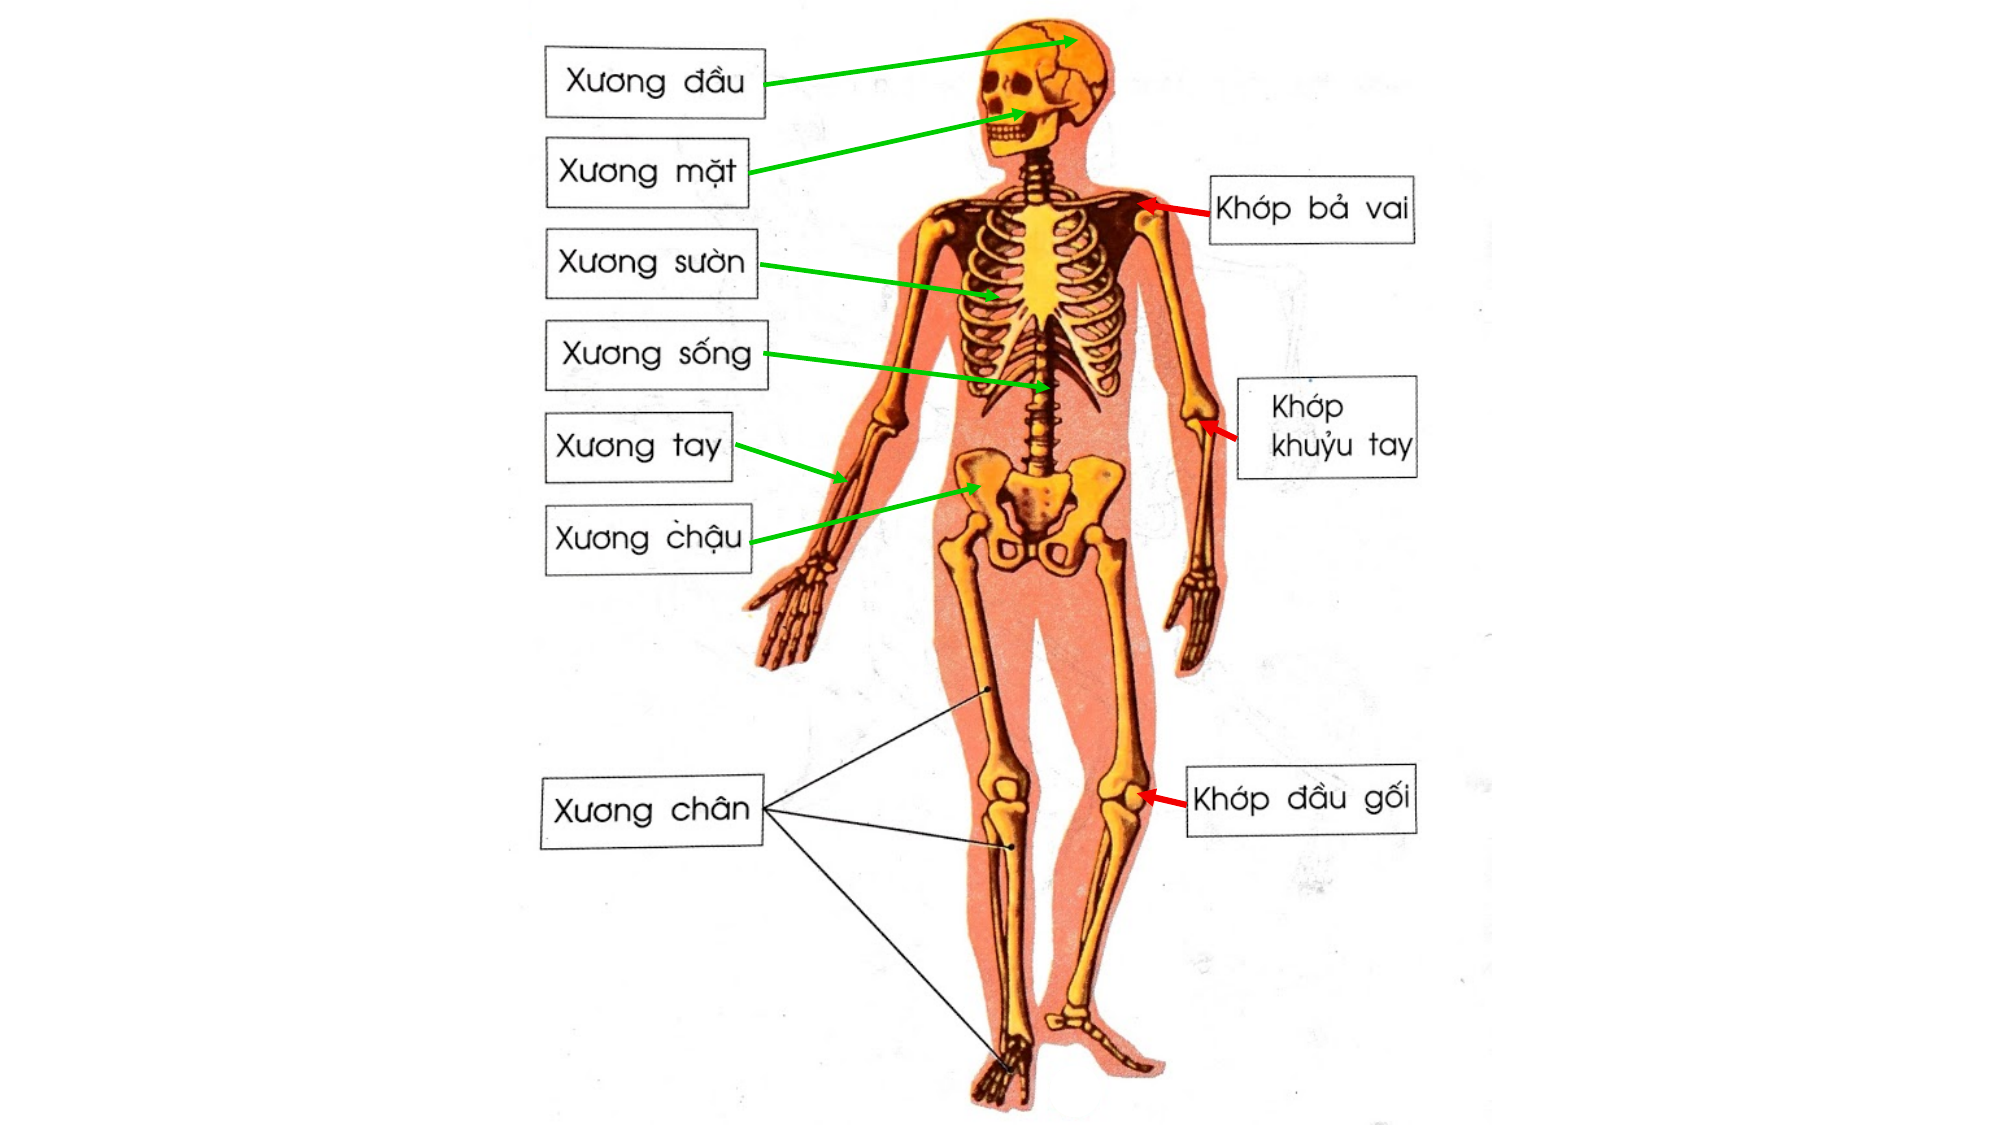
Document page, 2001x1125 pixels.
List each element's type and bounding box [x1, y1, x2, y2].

picture [508, 0, 1492, 1125]
text_box [760, 264, 1000, 298]
text_box [763, 353, 1051, 389]
text_box [749, 485, 982, 544]
text_box [735, 444, 849, 482]
text_box [1136, 793, 1187, 805]
text_box [748, 111, 1027, 174]
text_box [763, 39, 1079, 85]
text_box [1136, 203, 1210, 215]
text_box [1198, 420, 1237, 440]
